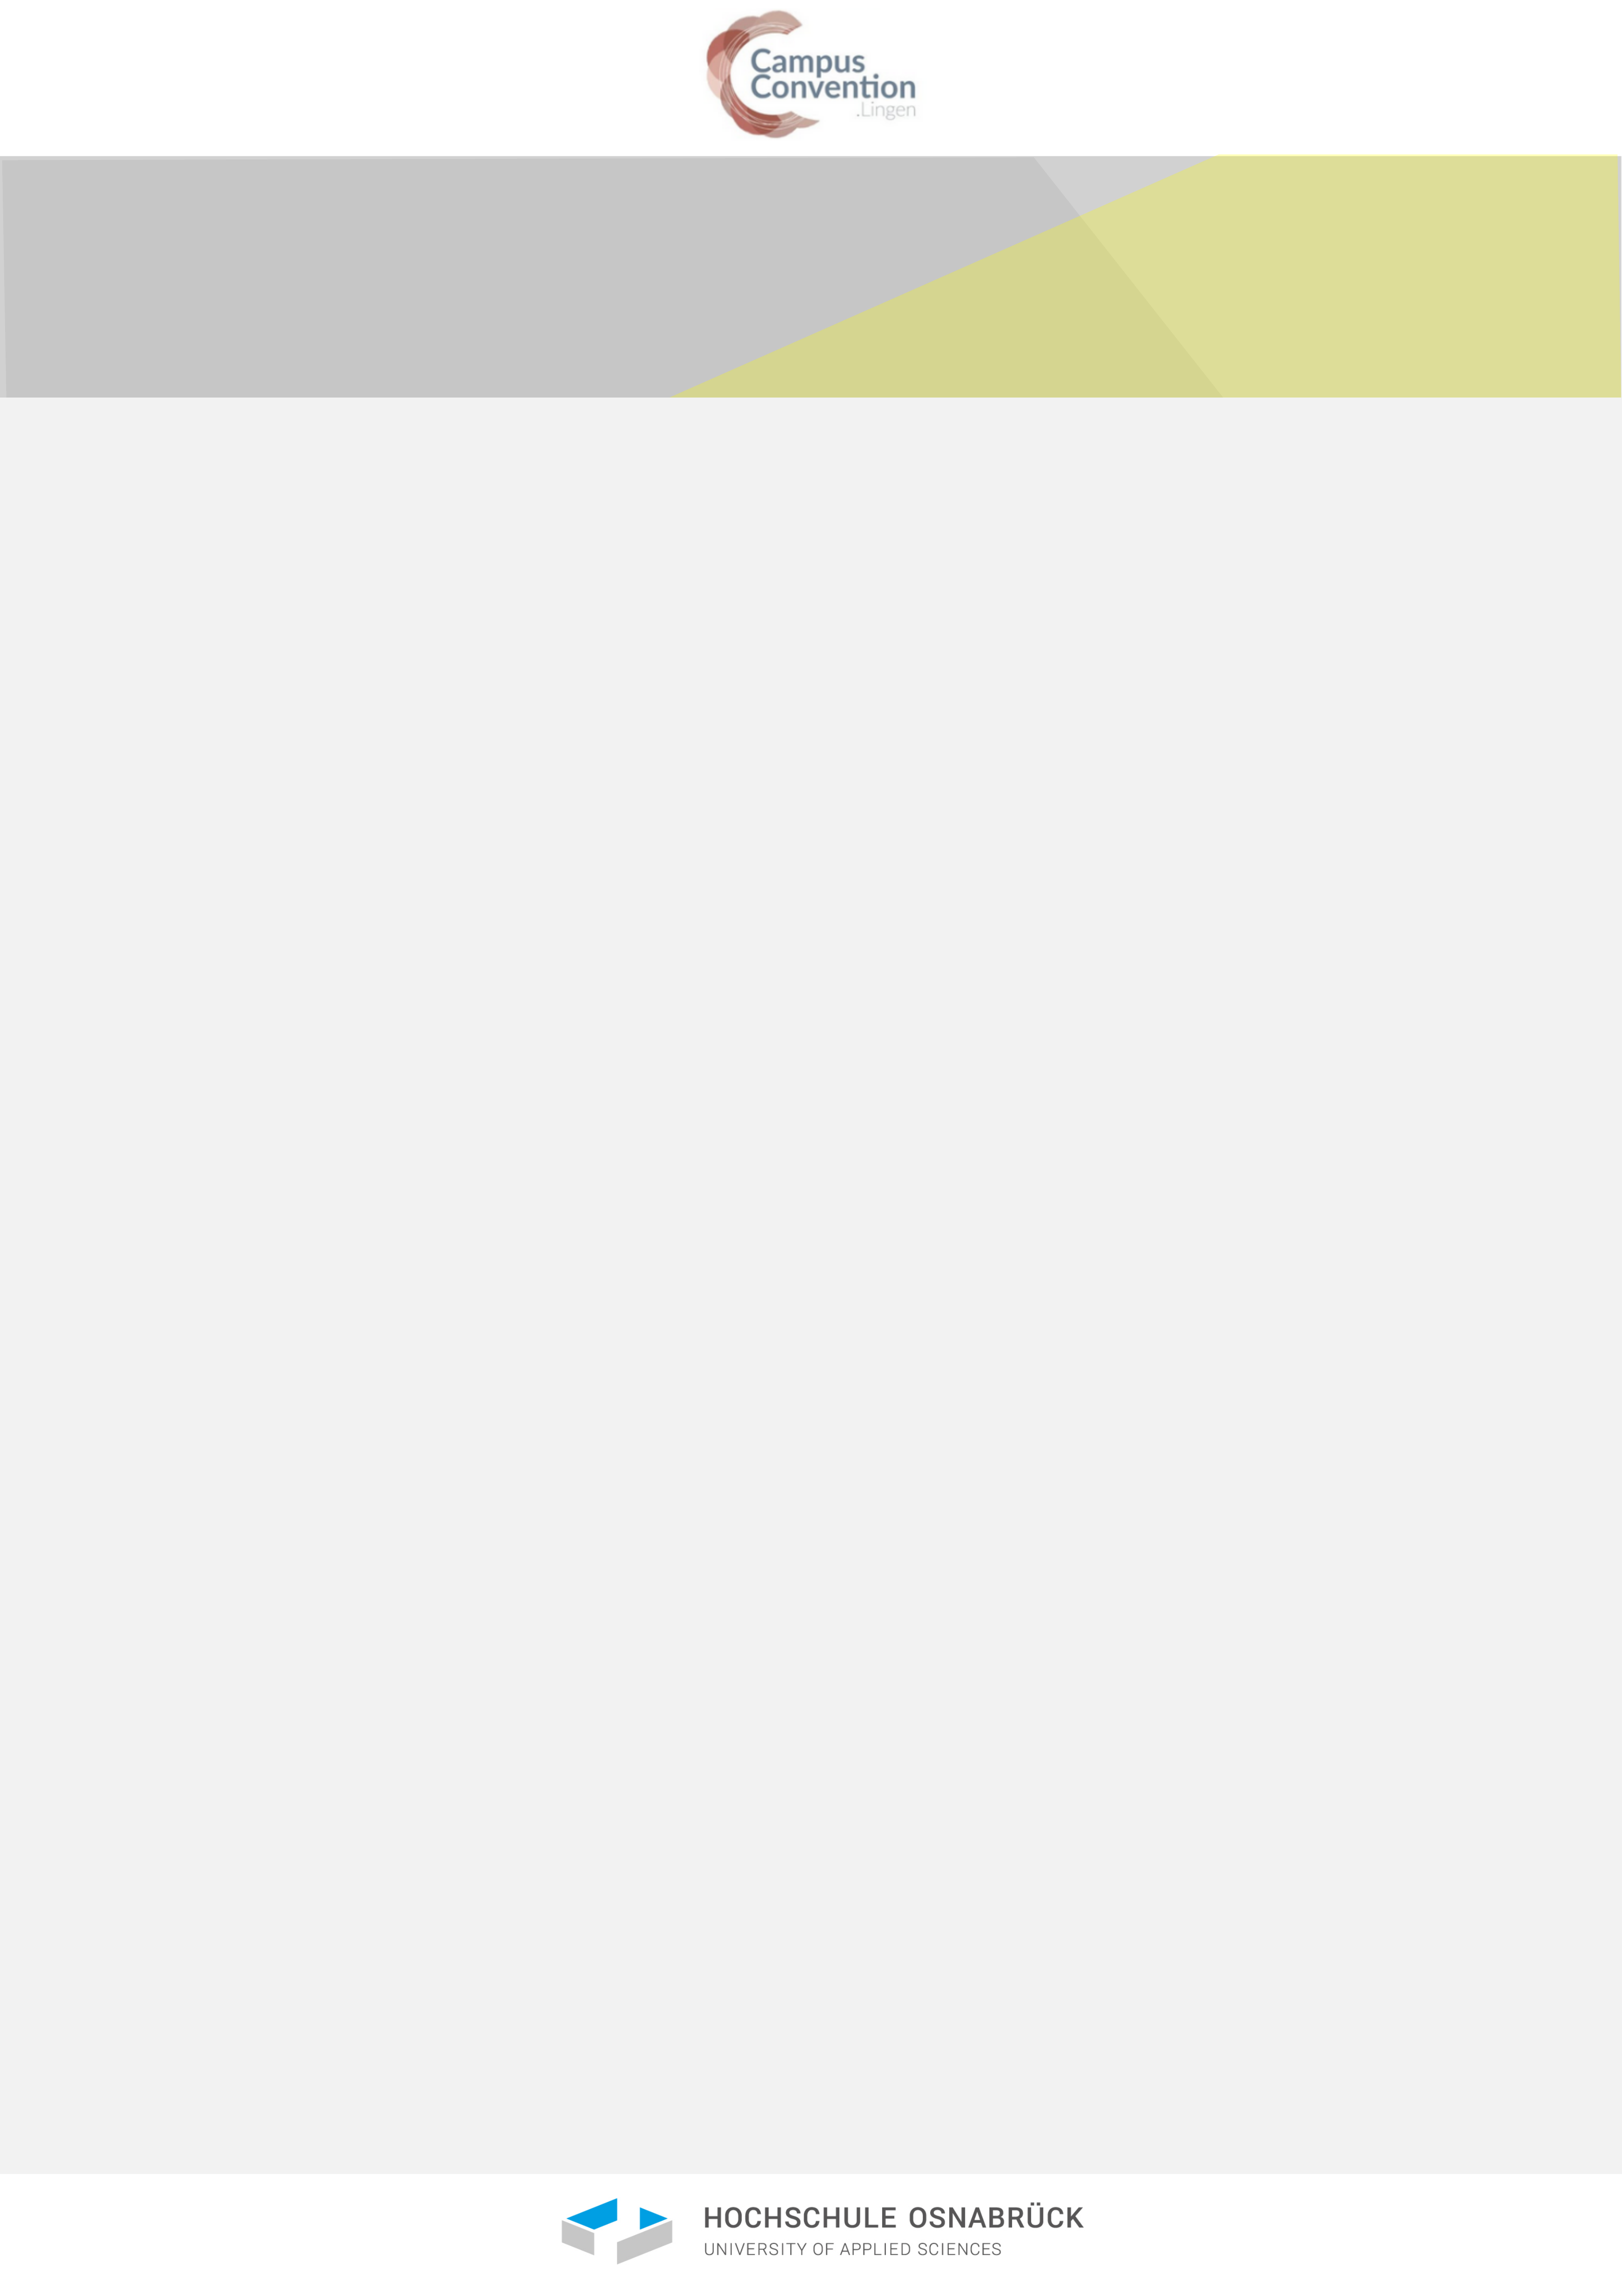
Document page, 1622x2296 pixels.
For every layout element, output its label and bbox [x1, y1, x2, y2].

picture [511, 2192, 1135, 2275]
picture [685, 8, 940, 141]
